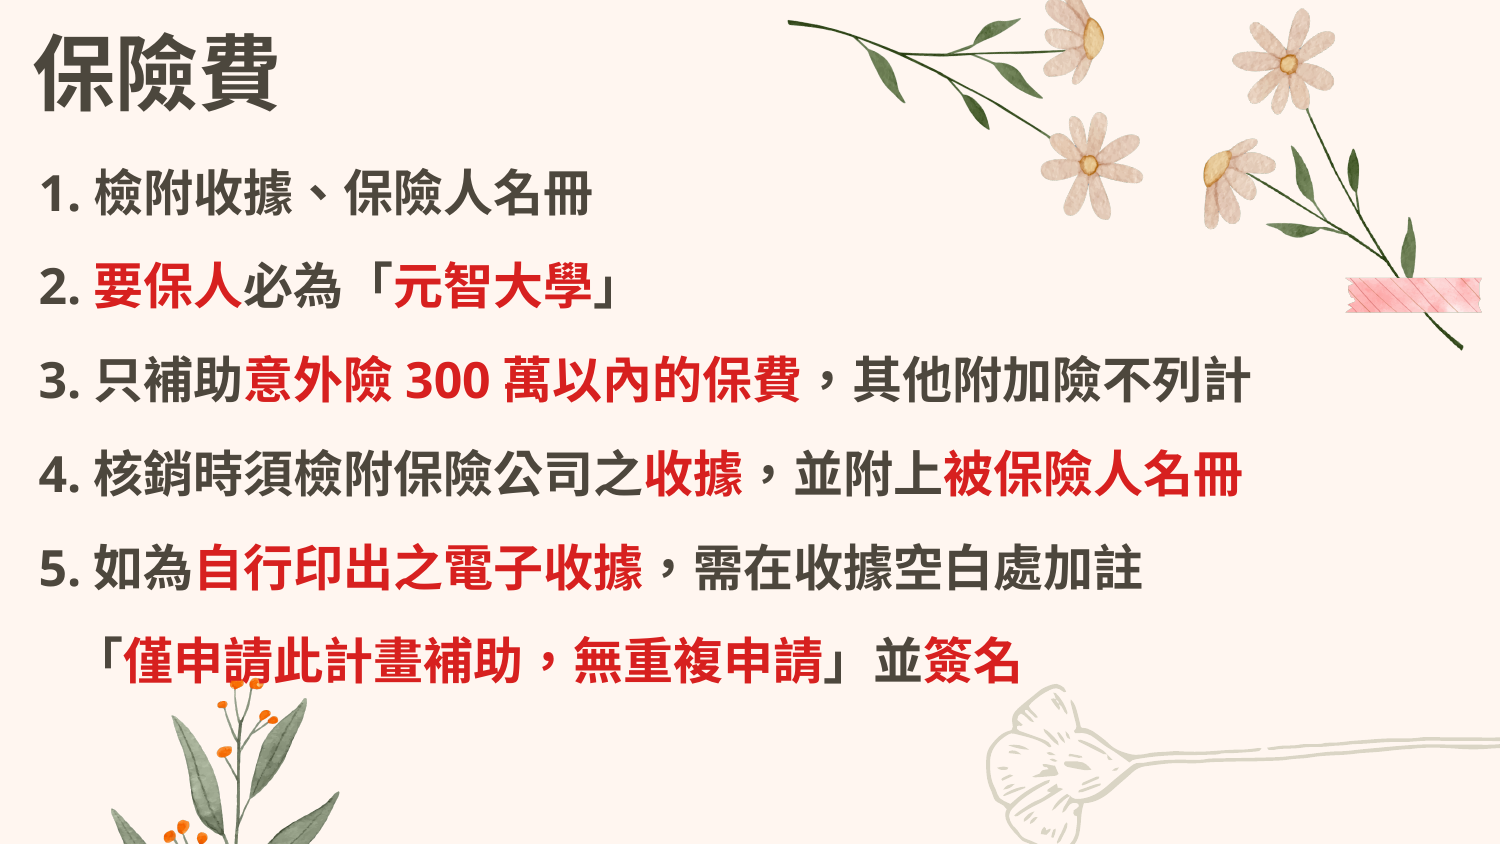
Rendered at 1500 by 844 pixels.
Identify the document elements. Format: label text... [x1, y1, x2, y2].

text_box 保險費 [17, 14, 307, 129]
picture [40, 698, 369, 844]
picture [704, 0, 1500, 412]
text_box 1.檢附收據、保險人名冊 2.要保人必為「元智大學」 3.只補助意外險300萬以內的保費，其他附加險不列計 4.核銷時須檢附保險公司之收據，並附上被保險人名冊 5.如為自行印出之電子收據，需在收據空白處加註 「僅申請此計畫補助，無重複申請」並簽名 [23, 119, 1477, 698]
